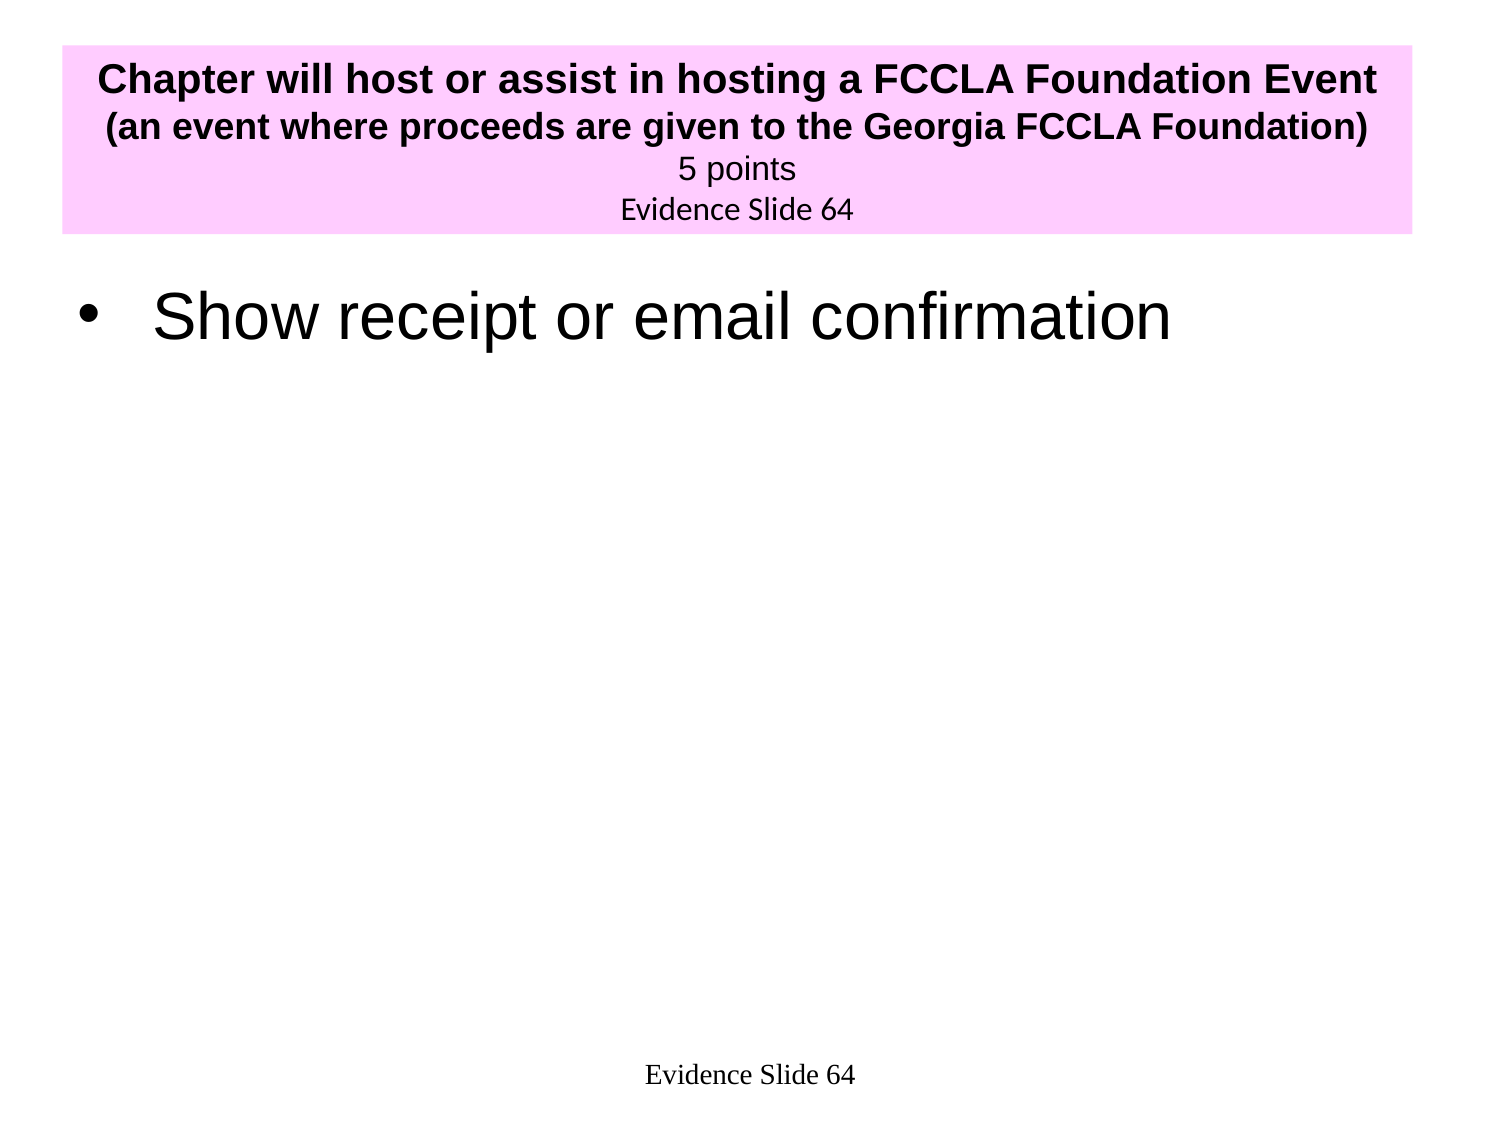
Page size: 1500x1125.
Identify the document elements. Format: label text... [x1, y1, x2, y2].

list Show receipt or email confirmation [62, 265, 1413, 915]
title Chapter will host or assist in hosting a FCCLA Foundation Event (an event where proceeds are given to the Georgia FCCLA Foundation) 5 points Evidence Slide 64 [62, 45, 1413, 235]
footer Evidence Slide 64 [512, 1042, 988, 1103]
